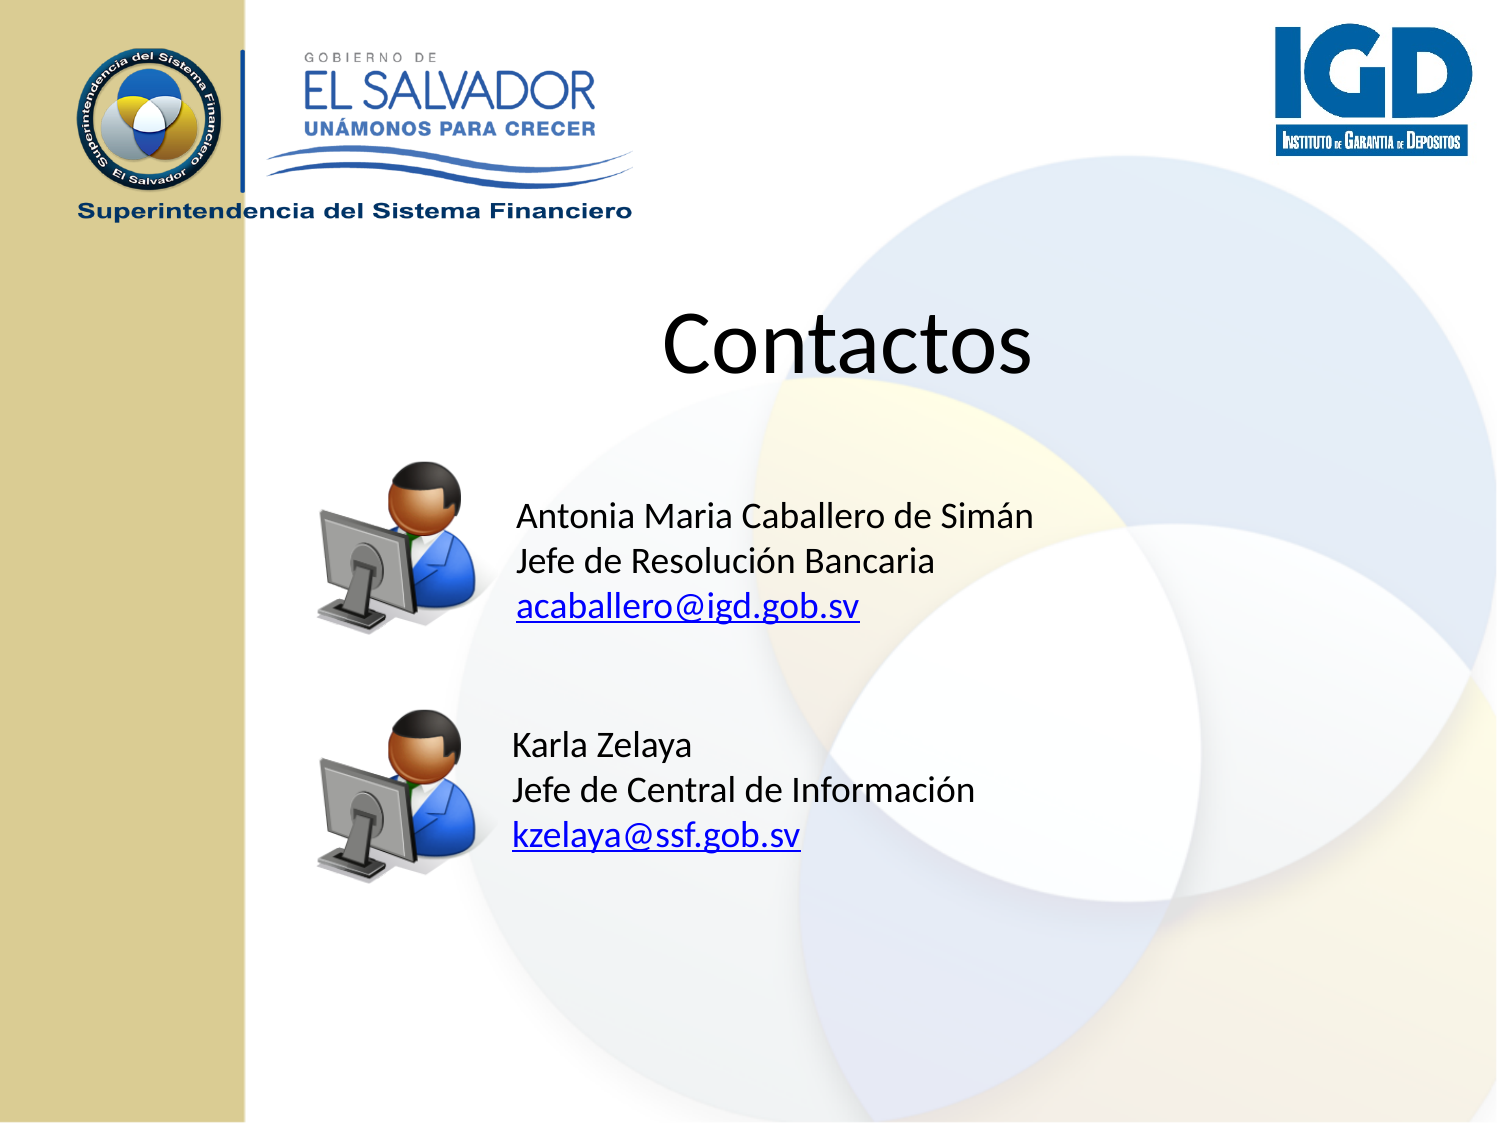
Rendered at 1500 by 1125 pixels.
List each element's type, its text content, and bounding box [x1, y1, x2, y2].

text_box Antonia Maria Caballero de Simán Jefe de Resolución Bancaria acaballero@igd.gob.sv [502, 483, 1415, 634]
picture [0, 0, 1500, 1124]
title Contactos [253, 274, 1444, 457]
text_box Karla Zelaya Jefe de Central de Información kzelaya@ssf.gob.sv [422, 712, 1415, 908]
